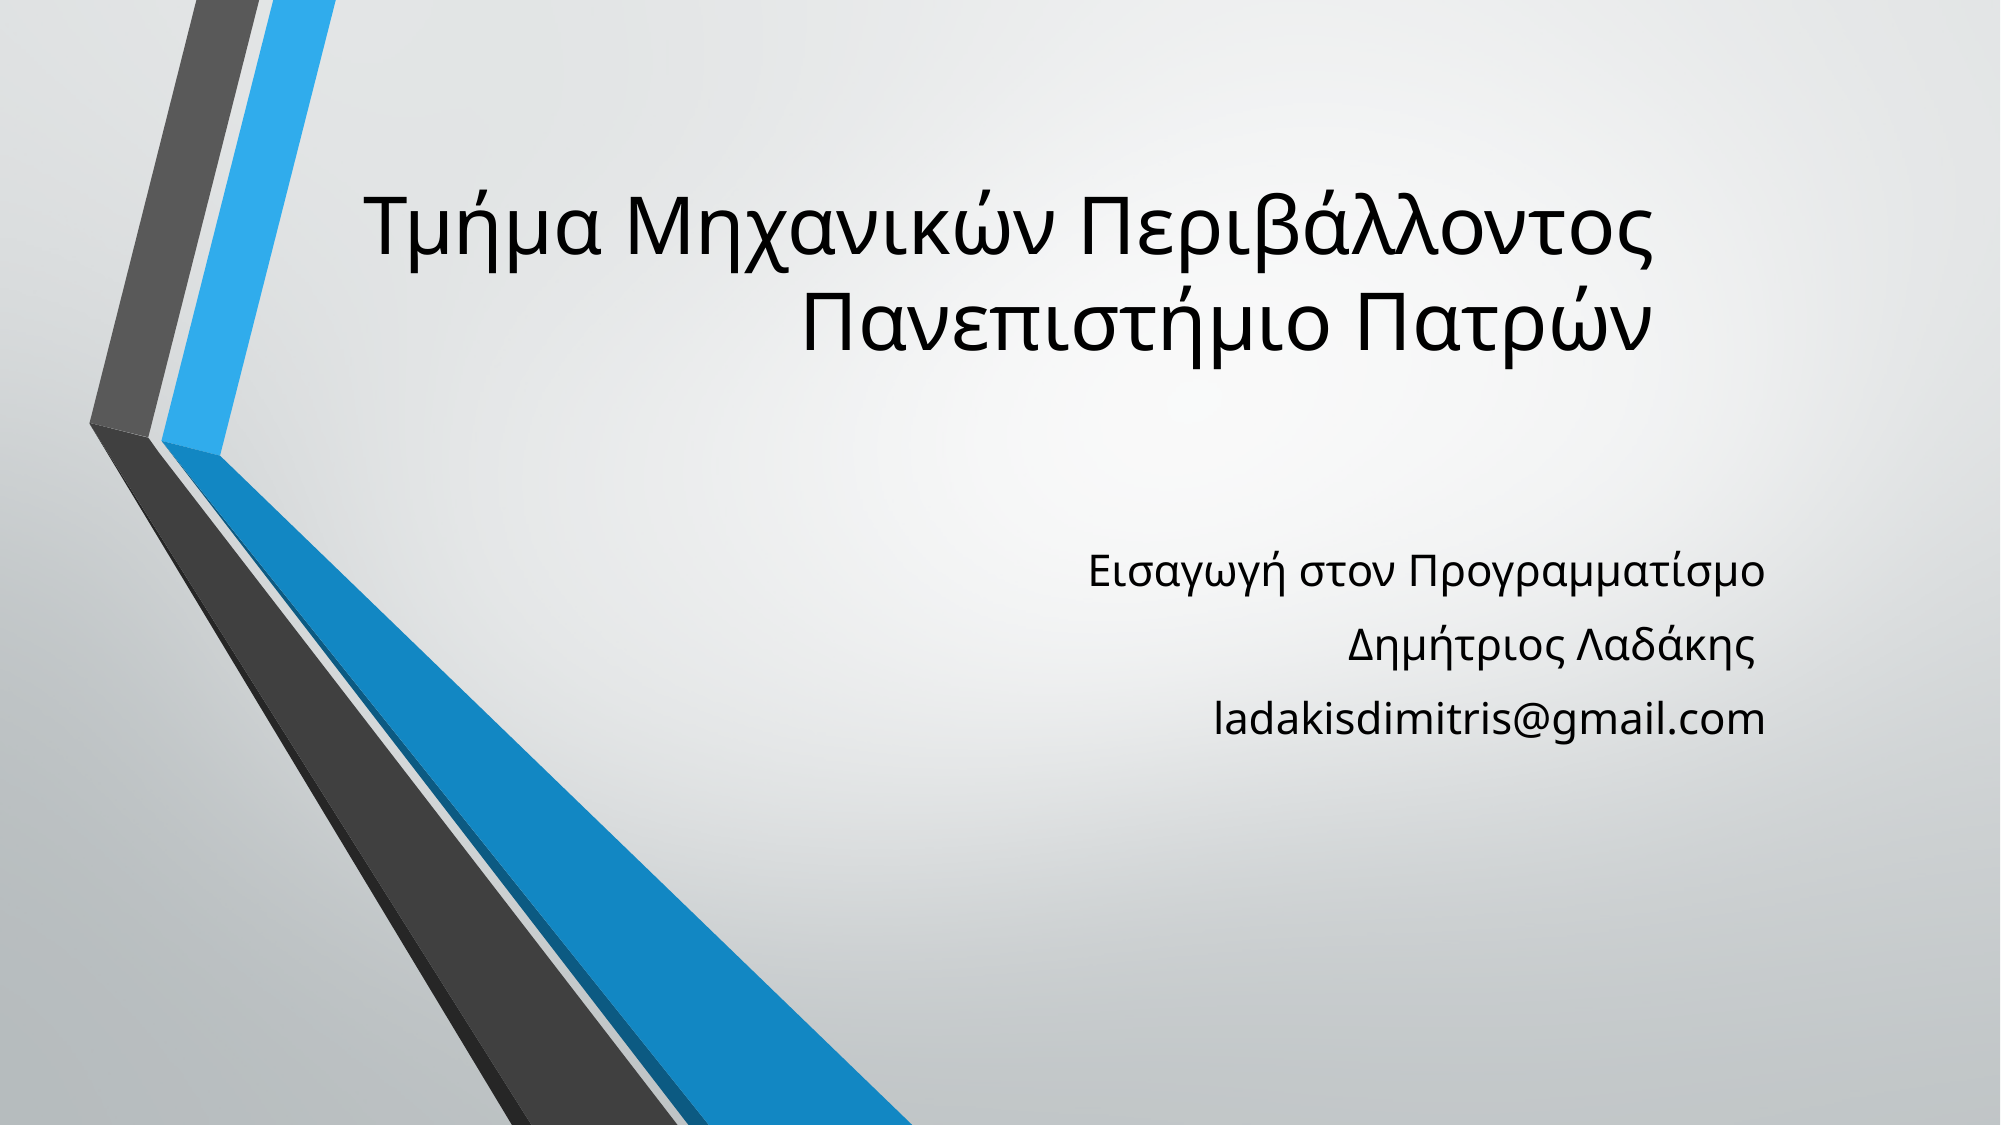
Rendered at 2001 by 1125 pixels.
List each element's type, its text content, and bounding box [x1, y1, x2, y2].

title Τμήμα Μηχανικών Περιβάλλοντος Πανεπιστήμιο Πατρών [316, 123, 1670, 374]
subtitle Εισαγωγή στον Προγραμματίσμο Δημήτριος Λαδάκης ladakisdimitris@gmail.com [635, 535, 1782, 764]
